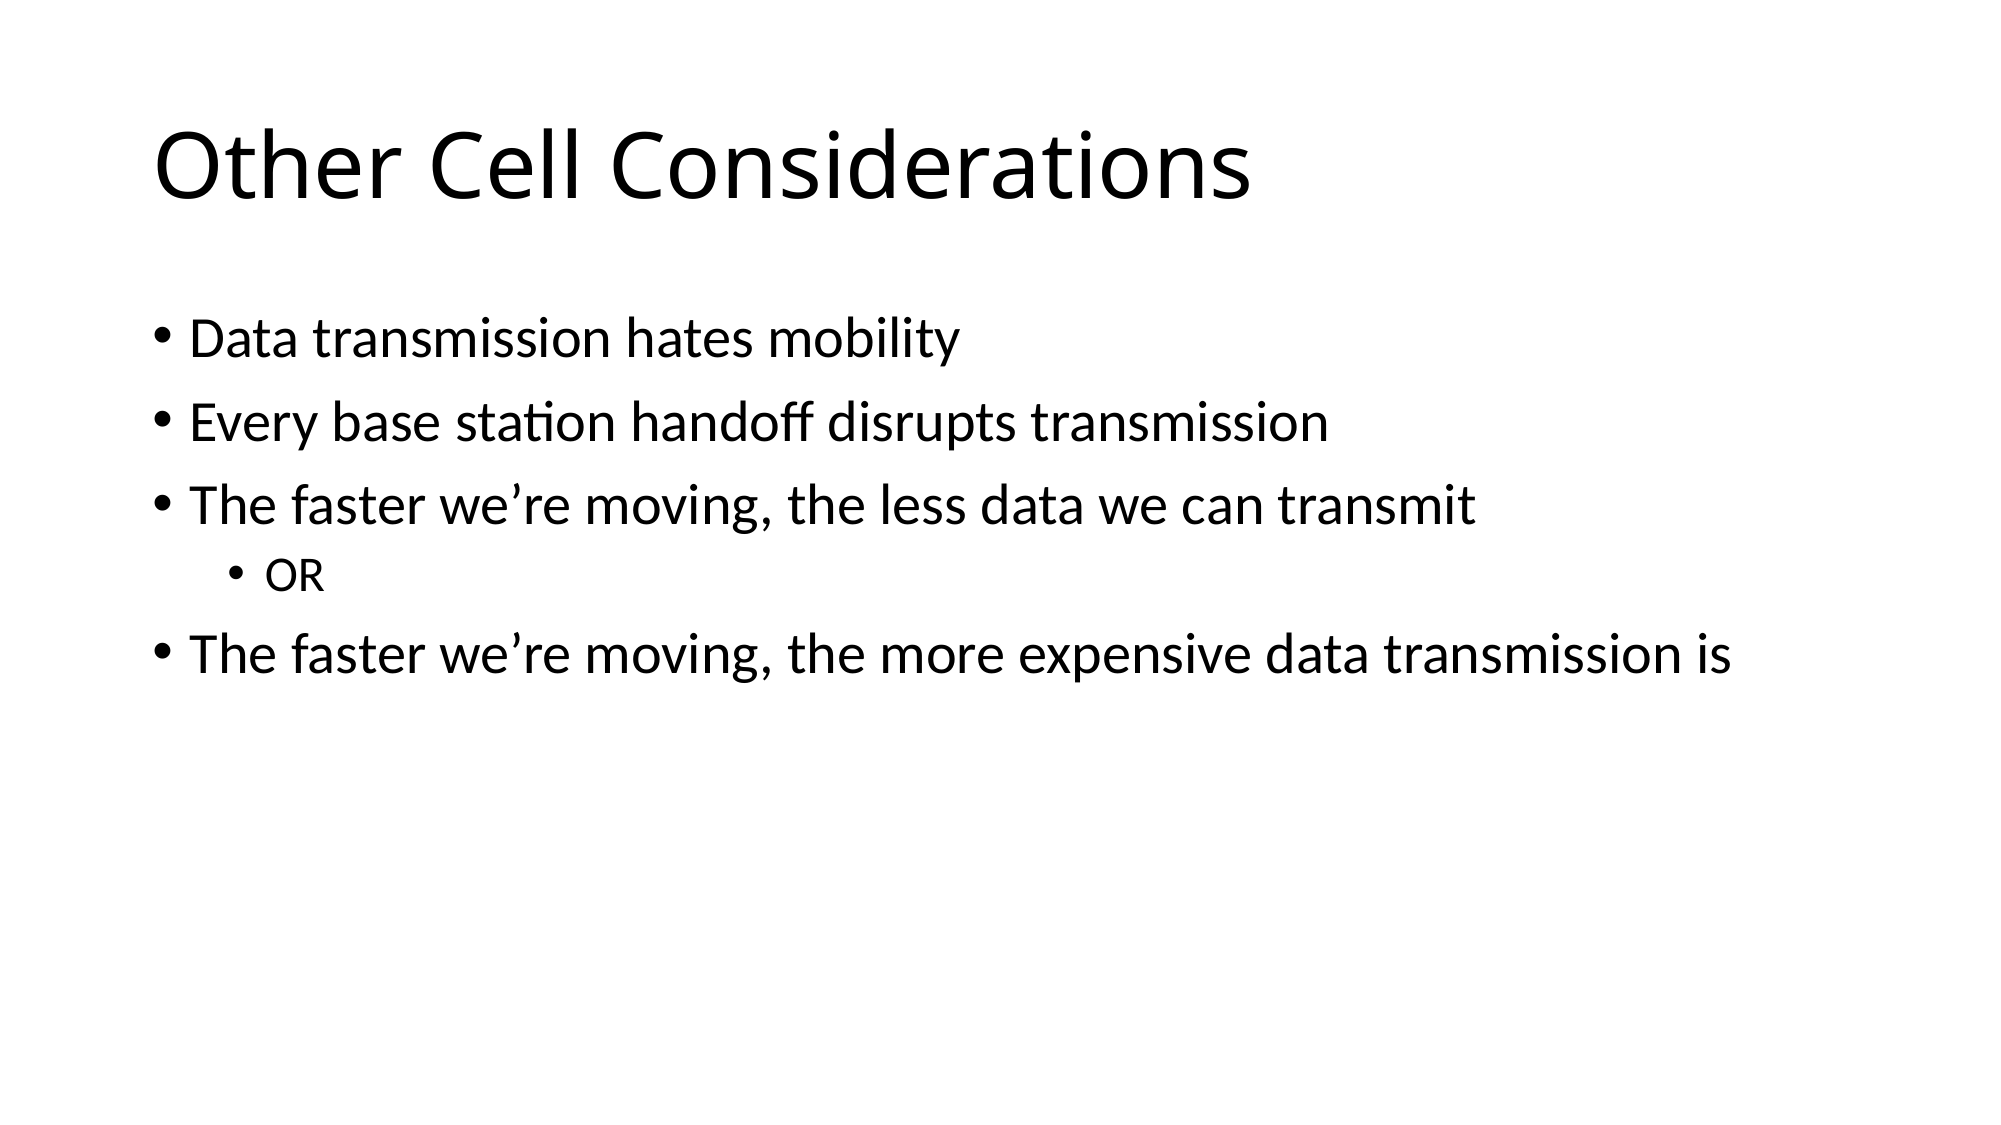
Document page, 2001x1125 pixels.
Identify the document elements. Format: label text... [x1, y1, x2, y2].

list Data transmission hates mobility Every base station handoff disrupts transmission The faster we’re moving, the less data we can transmit OR The faster we’re moving, the more expensive data transmission is [137, 299, 1863, 1014]
title Other Cell Considerations [137, 59, 1863, 278]
